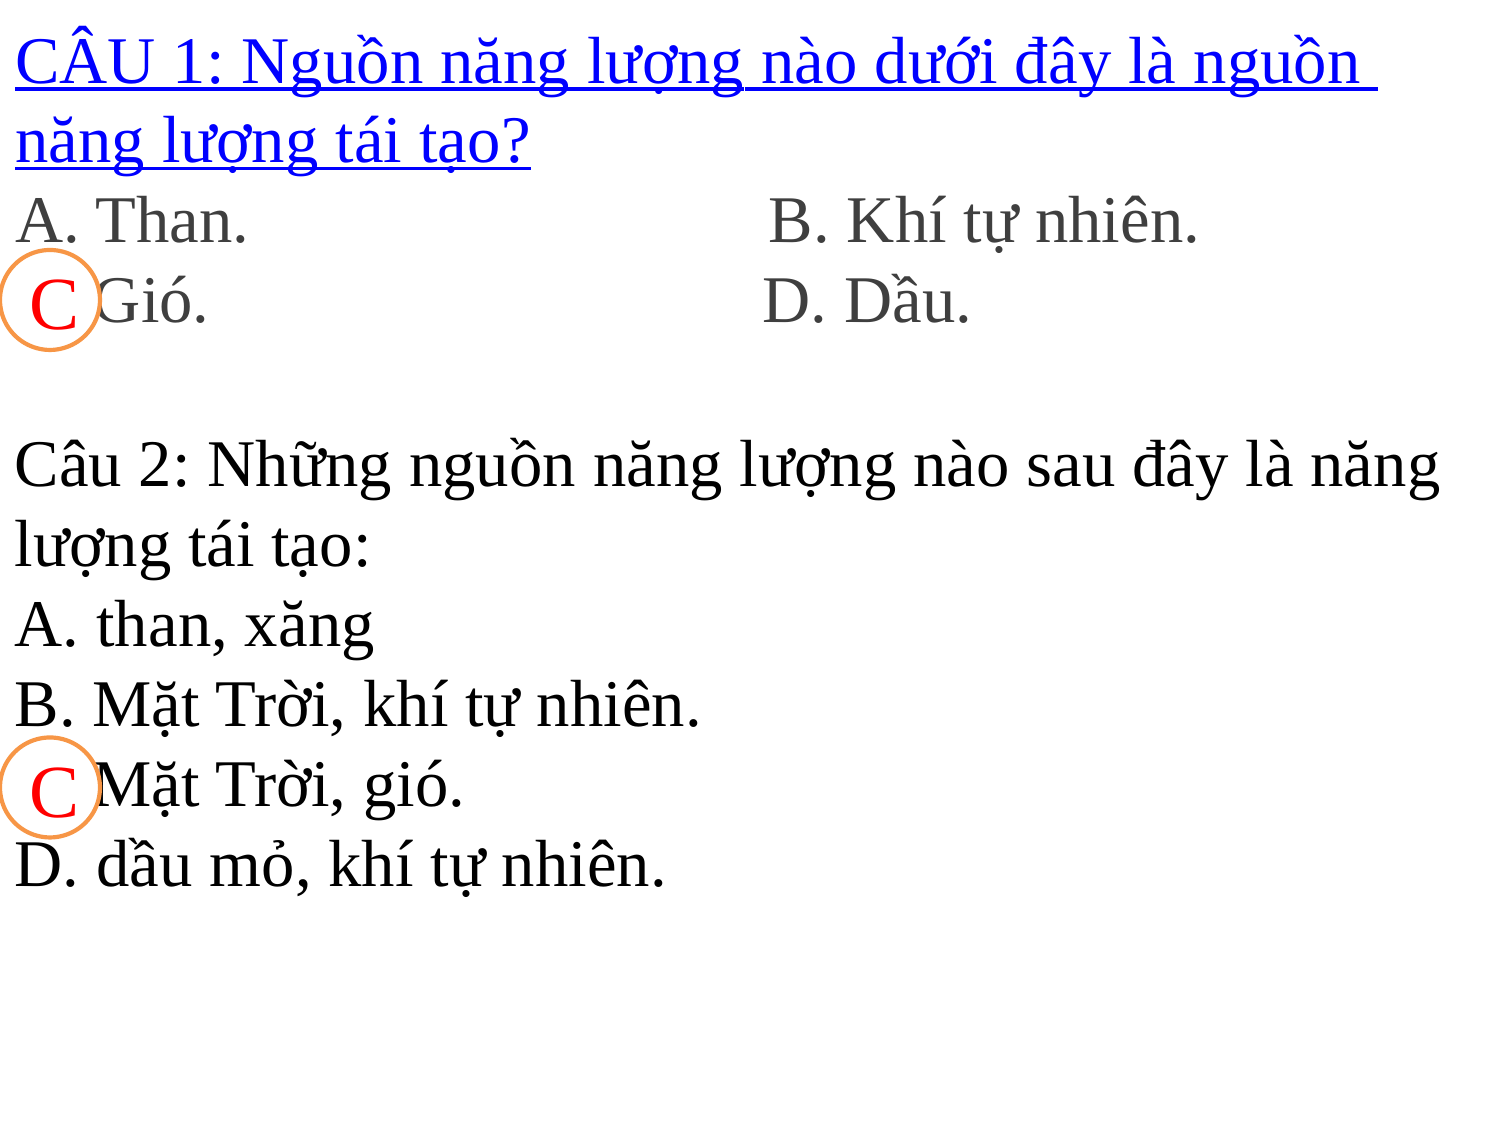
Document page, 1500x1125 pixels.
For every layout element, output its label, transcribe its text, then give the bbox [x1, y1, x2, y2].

text_box C [0, 247, 103, 353]
text_box C [0, 735, 103, 840]
text_box CÂU 1: Nguồn năng lượng nào dưới đây là nguồn năng lượng tái tạo? A. Than. B. Khí tự nhiên. C. Gió. D. Dầu. [0, 1, 1500, 351]
text_box Câu 2: Những nguồn năng lượng nào sau đây là năng lượng tái tạo: A. than, xăng B. Mặt Trời, khí tự nhiên. C. Mặt Trời, gió. D. dầu mỏ, khí tự nhiên. [0, 412, 1500, 907]
